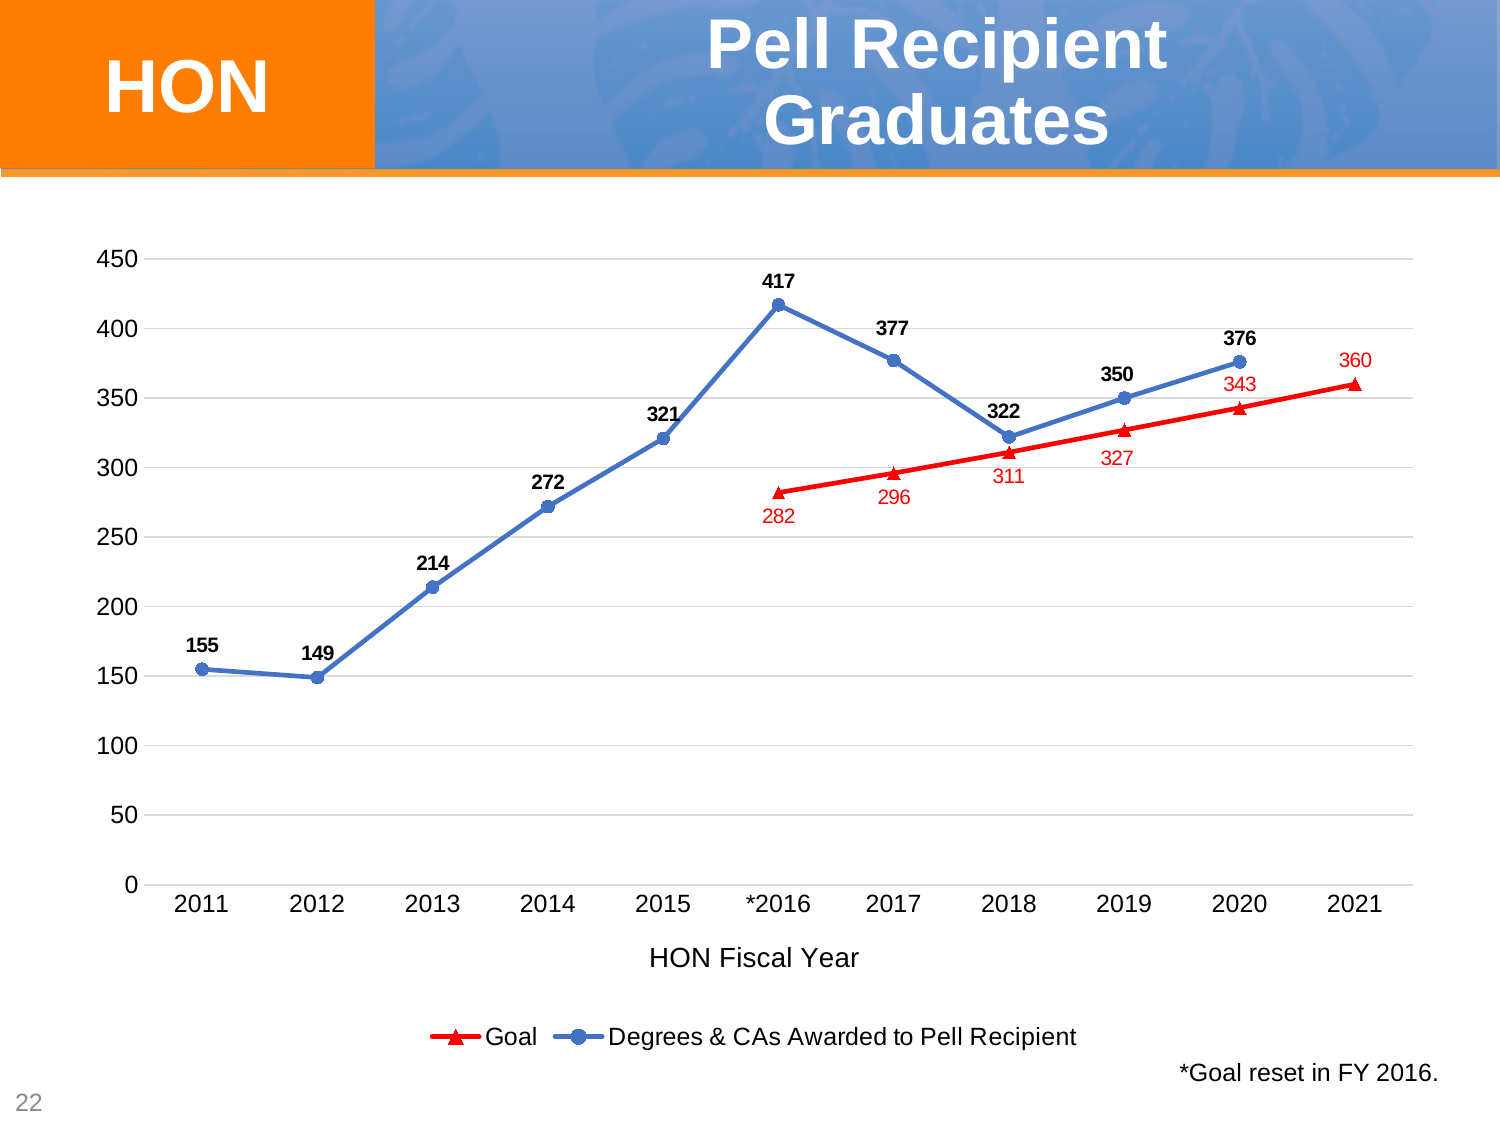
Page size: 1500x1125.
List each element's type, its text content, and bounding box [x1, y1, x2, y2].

title Pell Recipient Graduates [375, 0, 1500, 169]
slide_number 22 [0, 1071, 338, 1125]
chart [68, 229, 1441, 1056]
list HON [0, 0, 375, 166]
text_box *Goal reset in FY 2016. [1164, 1048, 1455, 1094]
